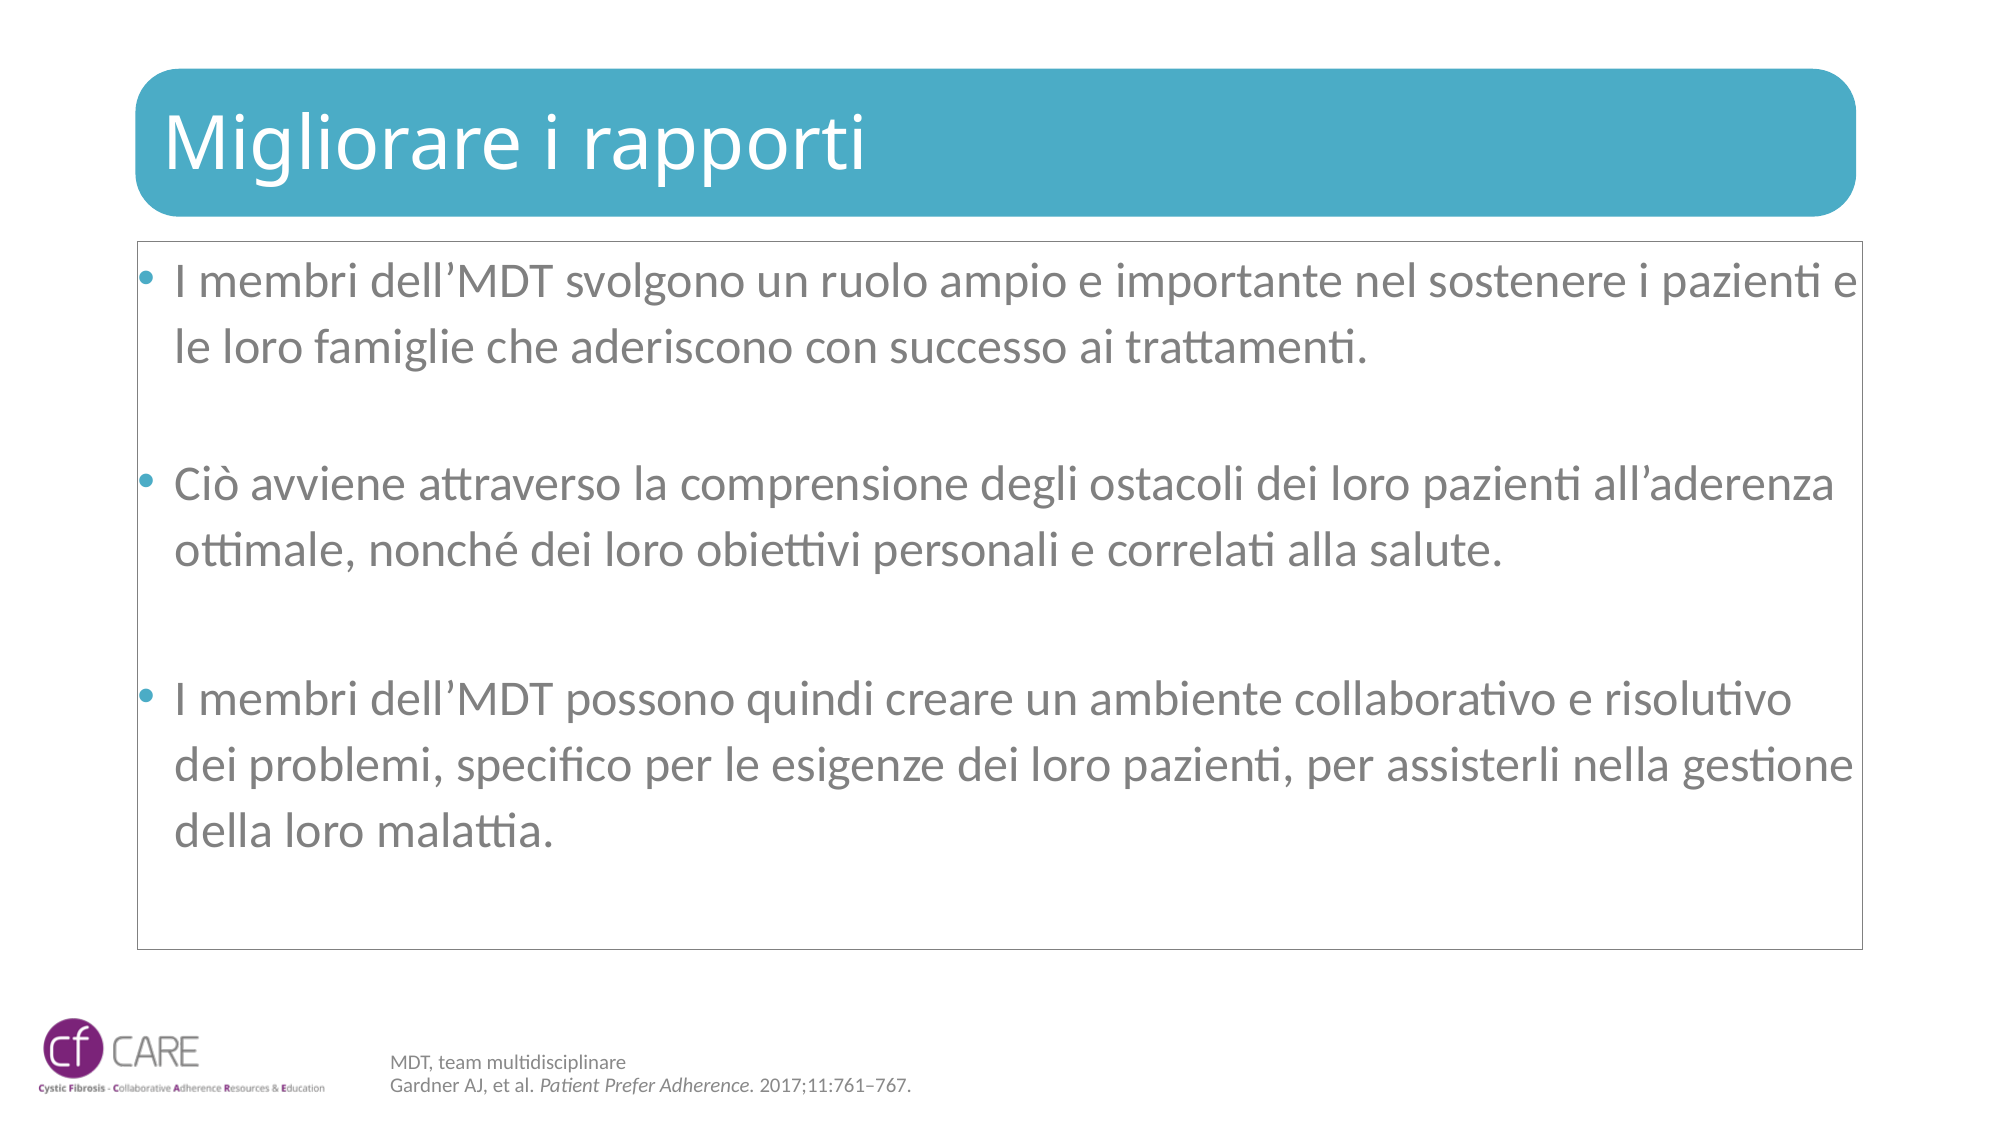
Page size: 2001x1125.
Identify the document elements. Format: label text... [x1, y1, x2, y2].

title Migliorare i rapporti [162, 93, 1840, 203]
picture [33, 1013, 332, 1100]
list MDT, team multidisciplinare Gardner AJ, et al. Patient Prefer Adherence. 2017;11:761–767. [390, 968, 1863, 1097]
list I membri dell’MDT svolgono un ruolo ampio e importante nel sostenere i pazienti e le loro famiglie che aderiscono con successo ai trattamenti. Ciò avviene attraverso la comprensione degli ostacoli dei loro pazienti all’aderenza ottimale, nonché dei loro obiettivi personali e correlati alla salute. I membri dell’MDT possono quindi creare un ambiente collaborativo e risolutivo dei problemi, specifico per le esigenze dei loro pazienti, per assisterli nella gestione della loro malattia. [137, 241, 1863, 950]
